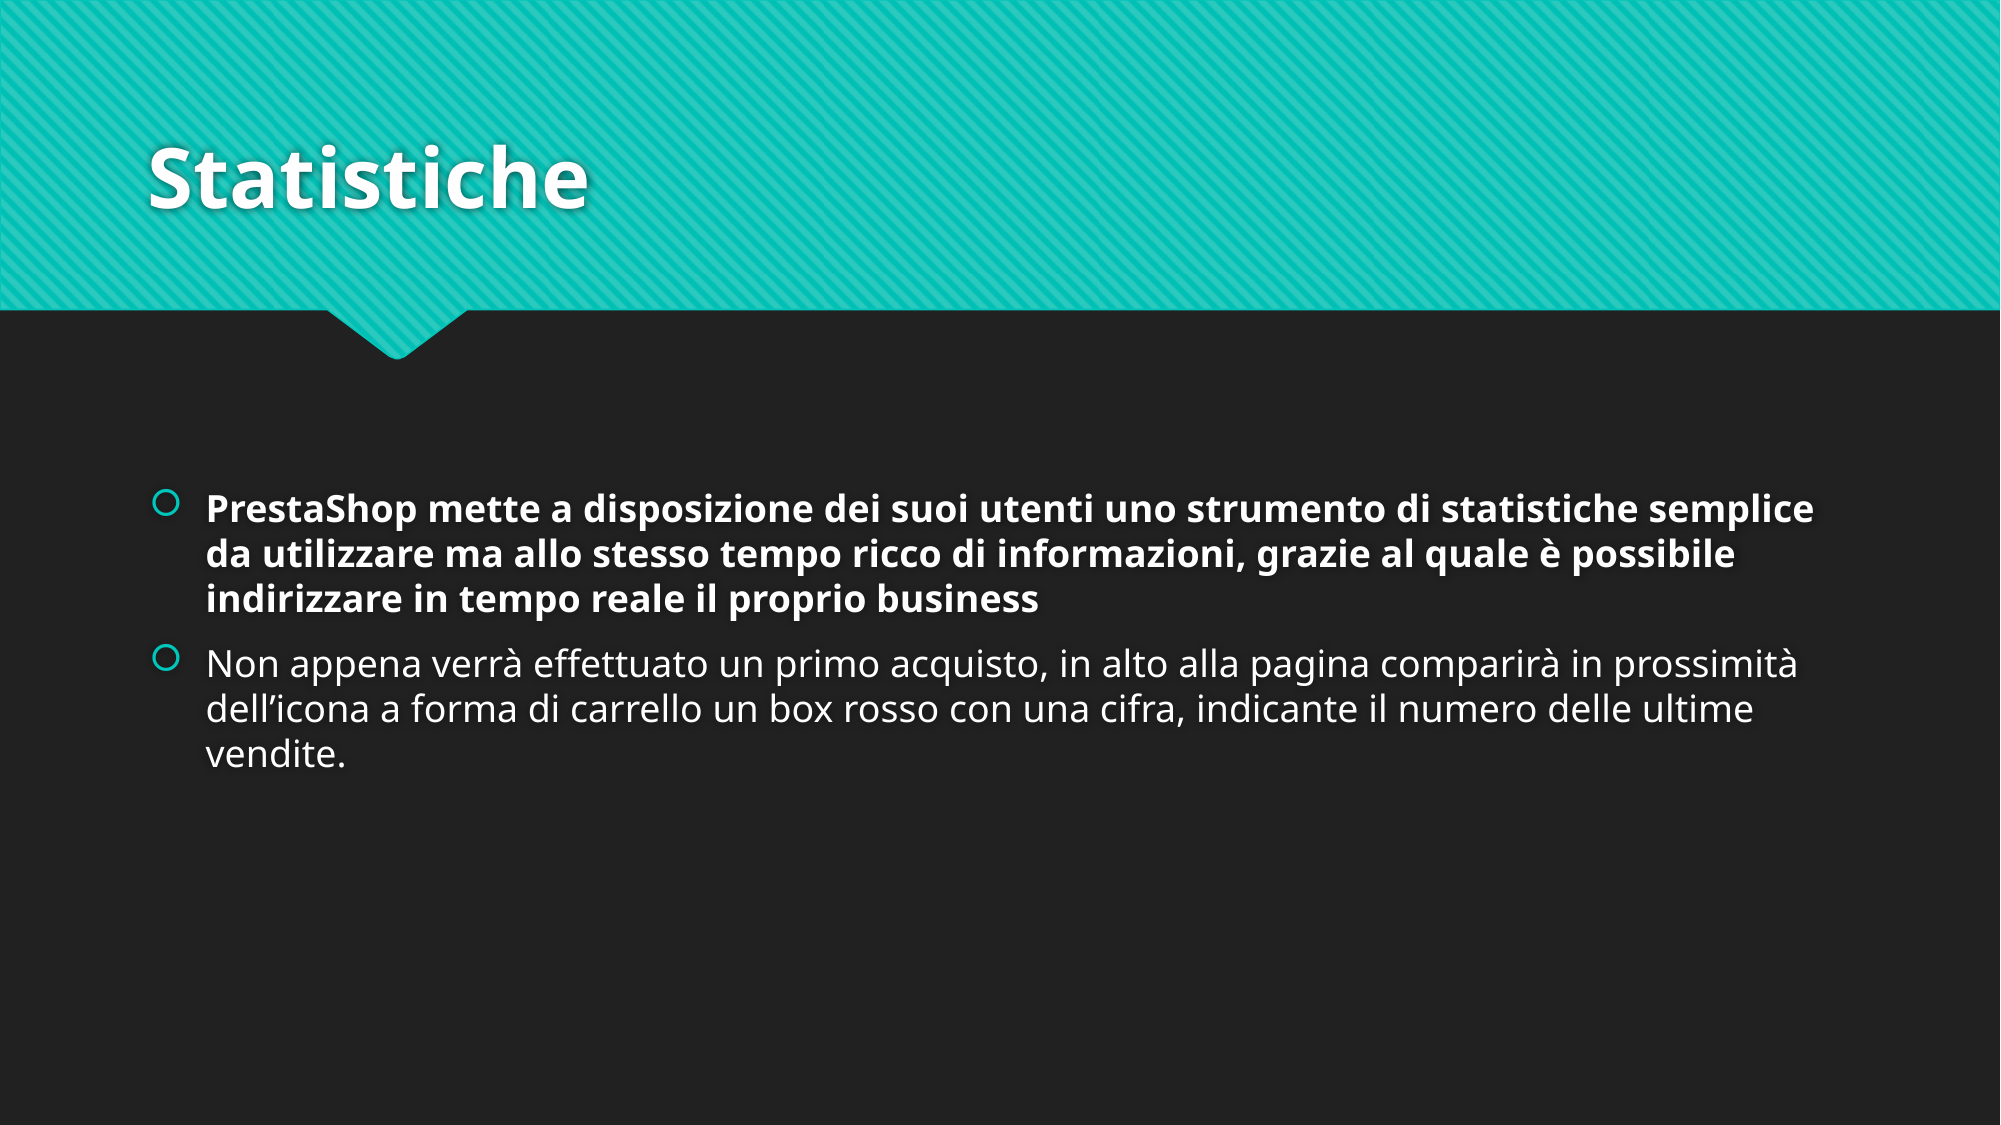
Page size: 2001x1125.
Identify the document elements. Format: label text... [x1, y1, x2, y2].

list PrestaShop mette a disposizione dei suoi utenti uno strumento di statistiche semplice da utilizzare ma allo stesso tempo ricco di informazioni, grazie al quale è possibile indirizzare in tempo reale il proprio business Non appena verrà effettuato un primo acquisto, in alto alla pagina comparirà in prossimità dell’icona a forma di carrello un box rosso con una cifra, indicante il numero delle ultime vendite. [134, 364, 1866, 962]
title Statistiche [132, 73, 1868, 233]
